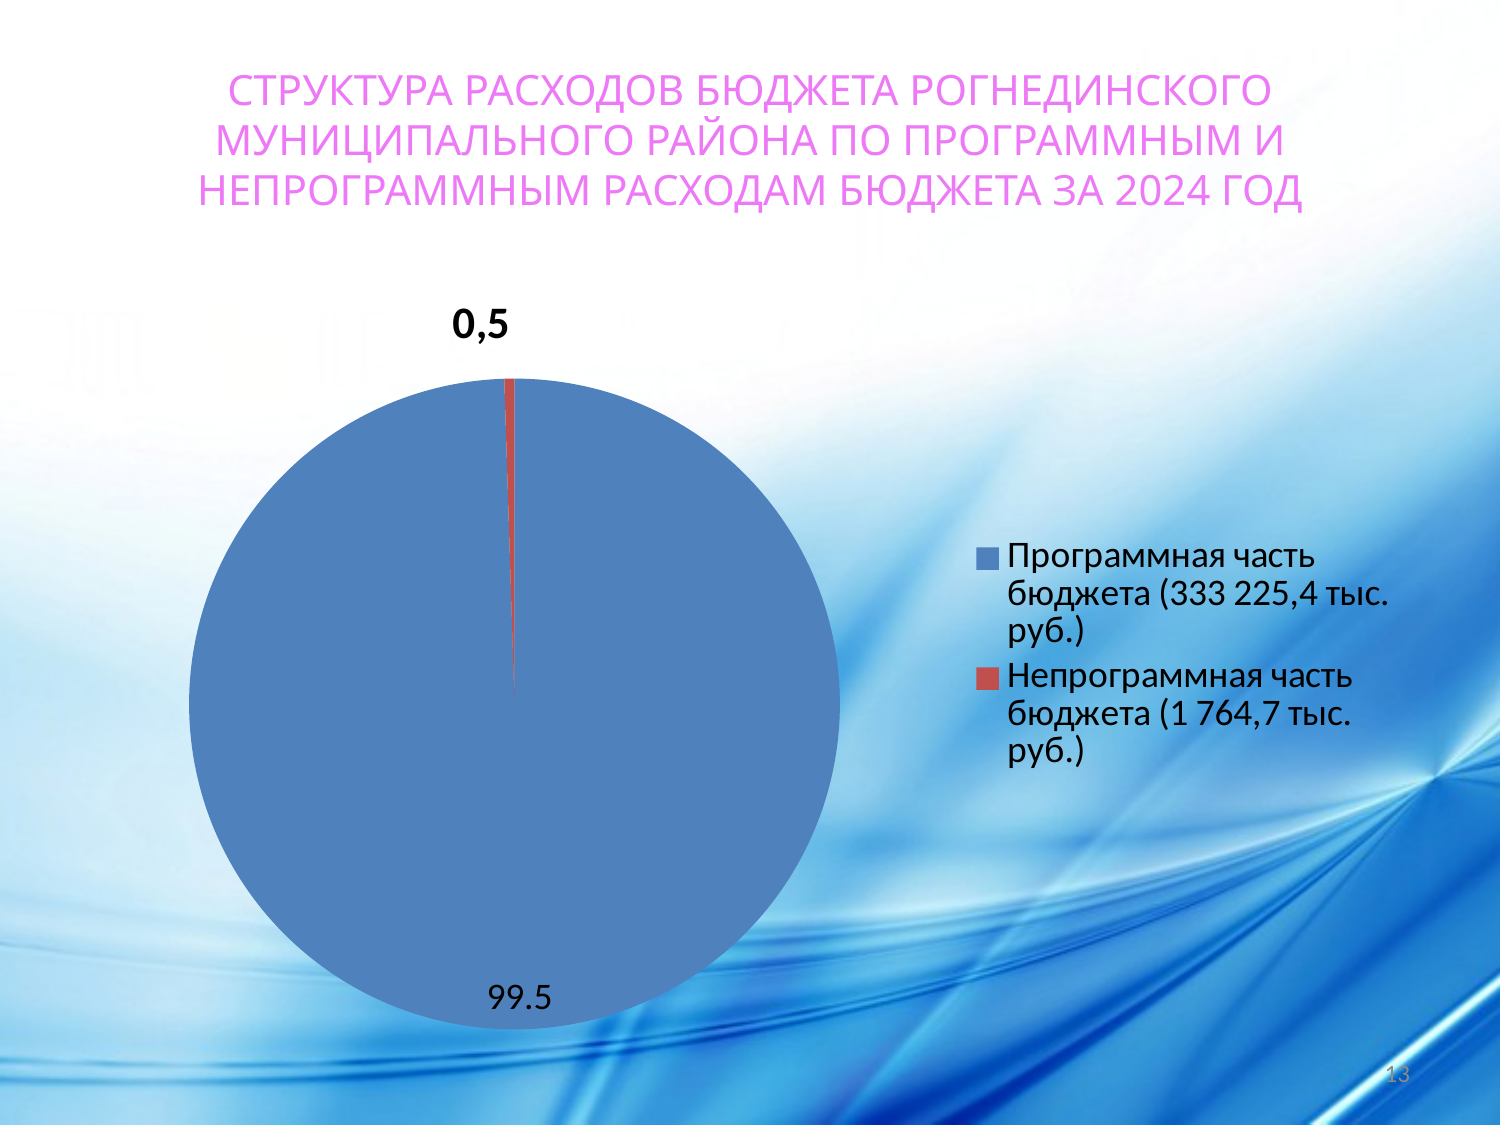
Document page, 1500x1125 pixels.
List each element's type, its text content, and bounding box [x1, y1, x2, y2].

slide_number 13 [1074, 1042, 1425, 1103]
picture [0, 0, 1500, 1125]
title СТРУКТУРА РАСХОДОВ БЮДЖЕТА РОГНЕДИНСКОГО МУНИЦИПАЛЬНОГО РАЙОНА ПО ПРОГРАММНЫМ И НЕПРОГРАММНЫМ РАСХОДАМ БЮДЖЕТА ЗА 2024 ГОД [75, 45, 1425, 233]
chart [64, 266, 1416, 1046]
